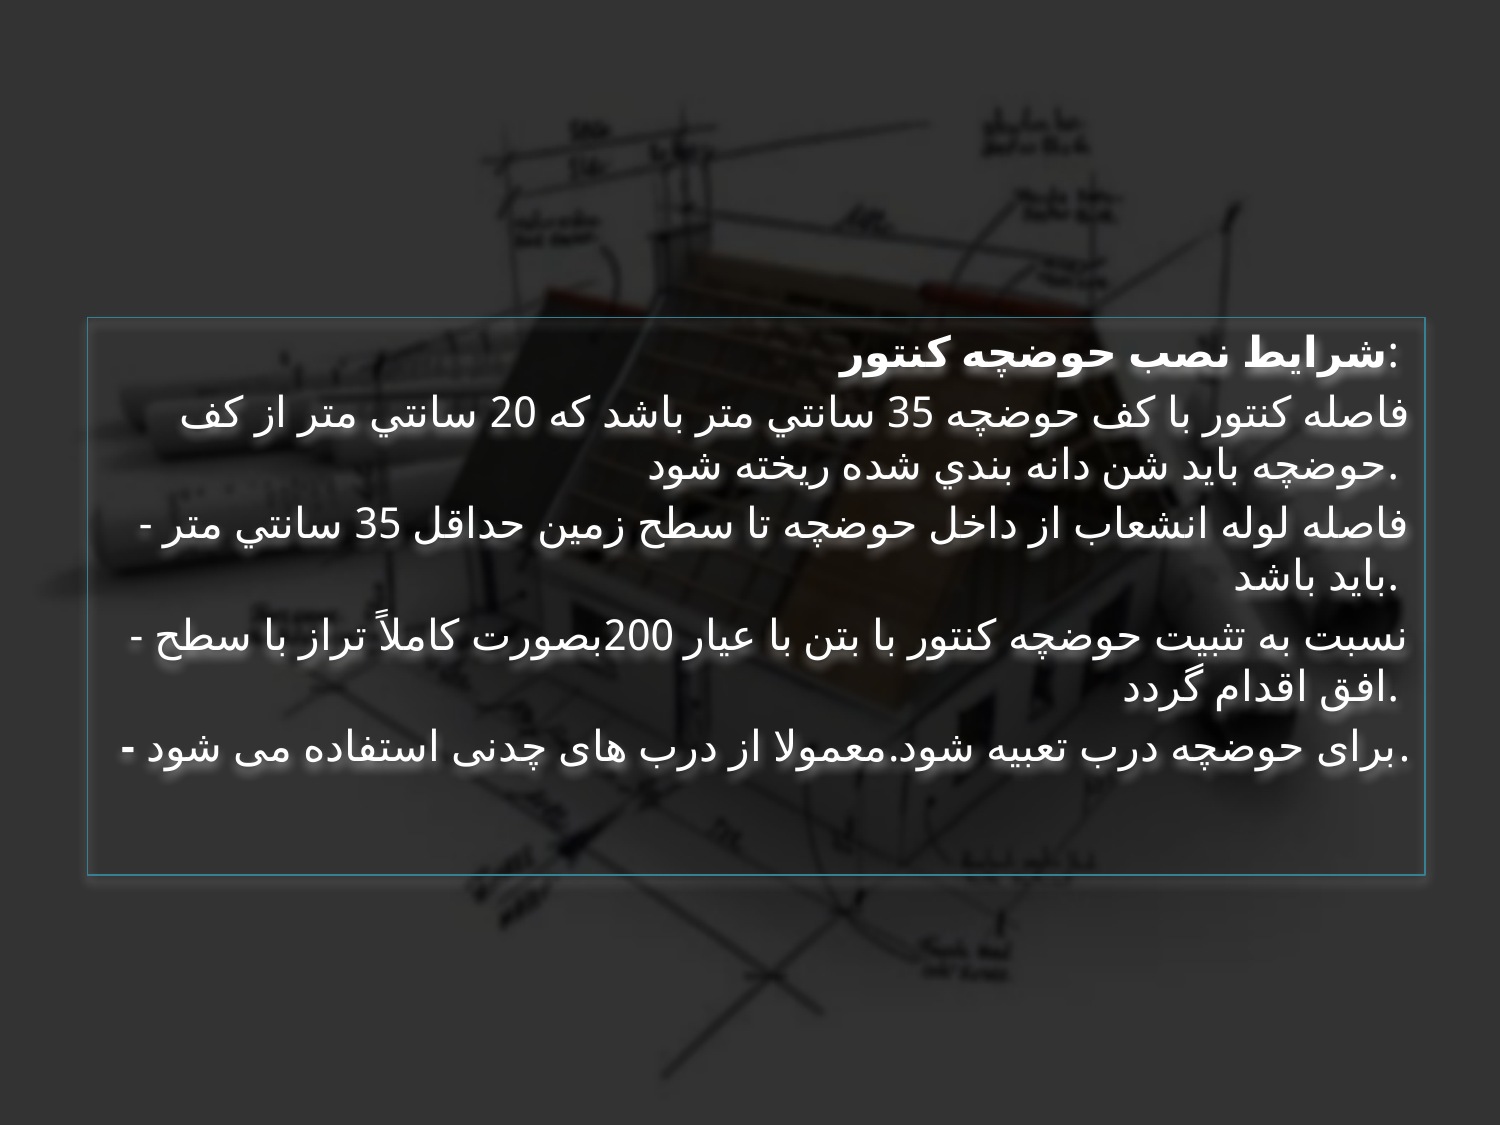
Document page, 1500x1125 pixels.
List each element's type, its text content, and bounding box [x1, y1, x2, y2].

list شرايط نصب حوضچه کنتور: فاصله کنتور با کف حوضچه 35 سانتي متر باشد که 20 سانتي متر از کف حوضچه بايد شن دانه بندي شده ريخته شود. - فاصله لوله انشعاب از داخل حوضچه تا سطح زمين حداقل 35 سانتي متر بايد باشد. - نسبت به تثبيت حوضچه کنتور با بتن با عيار 200بصورت کاملاً تراز با سطح افق اقدام گردد. - برای حوضچه درب تعبیه شود.معمولا از درب های چدنی استفاده می شود. [87, 317, 1426, 876]
picture [0, 0, 1500, 1125]
